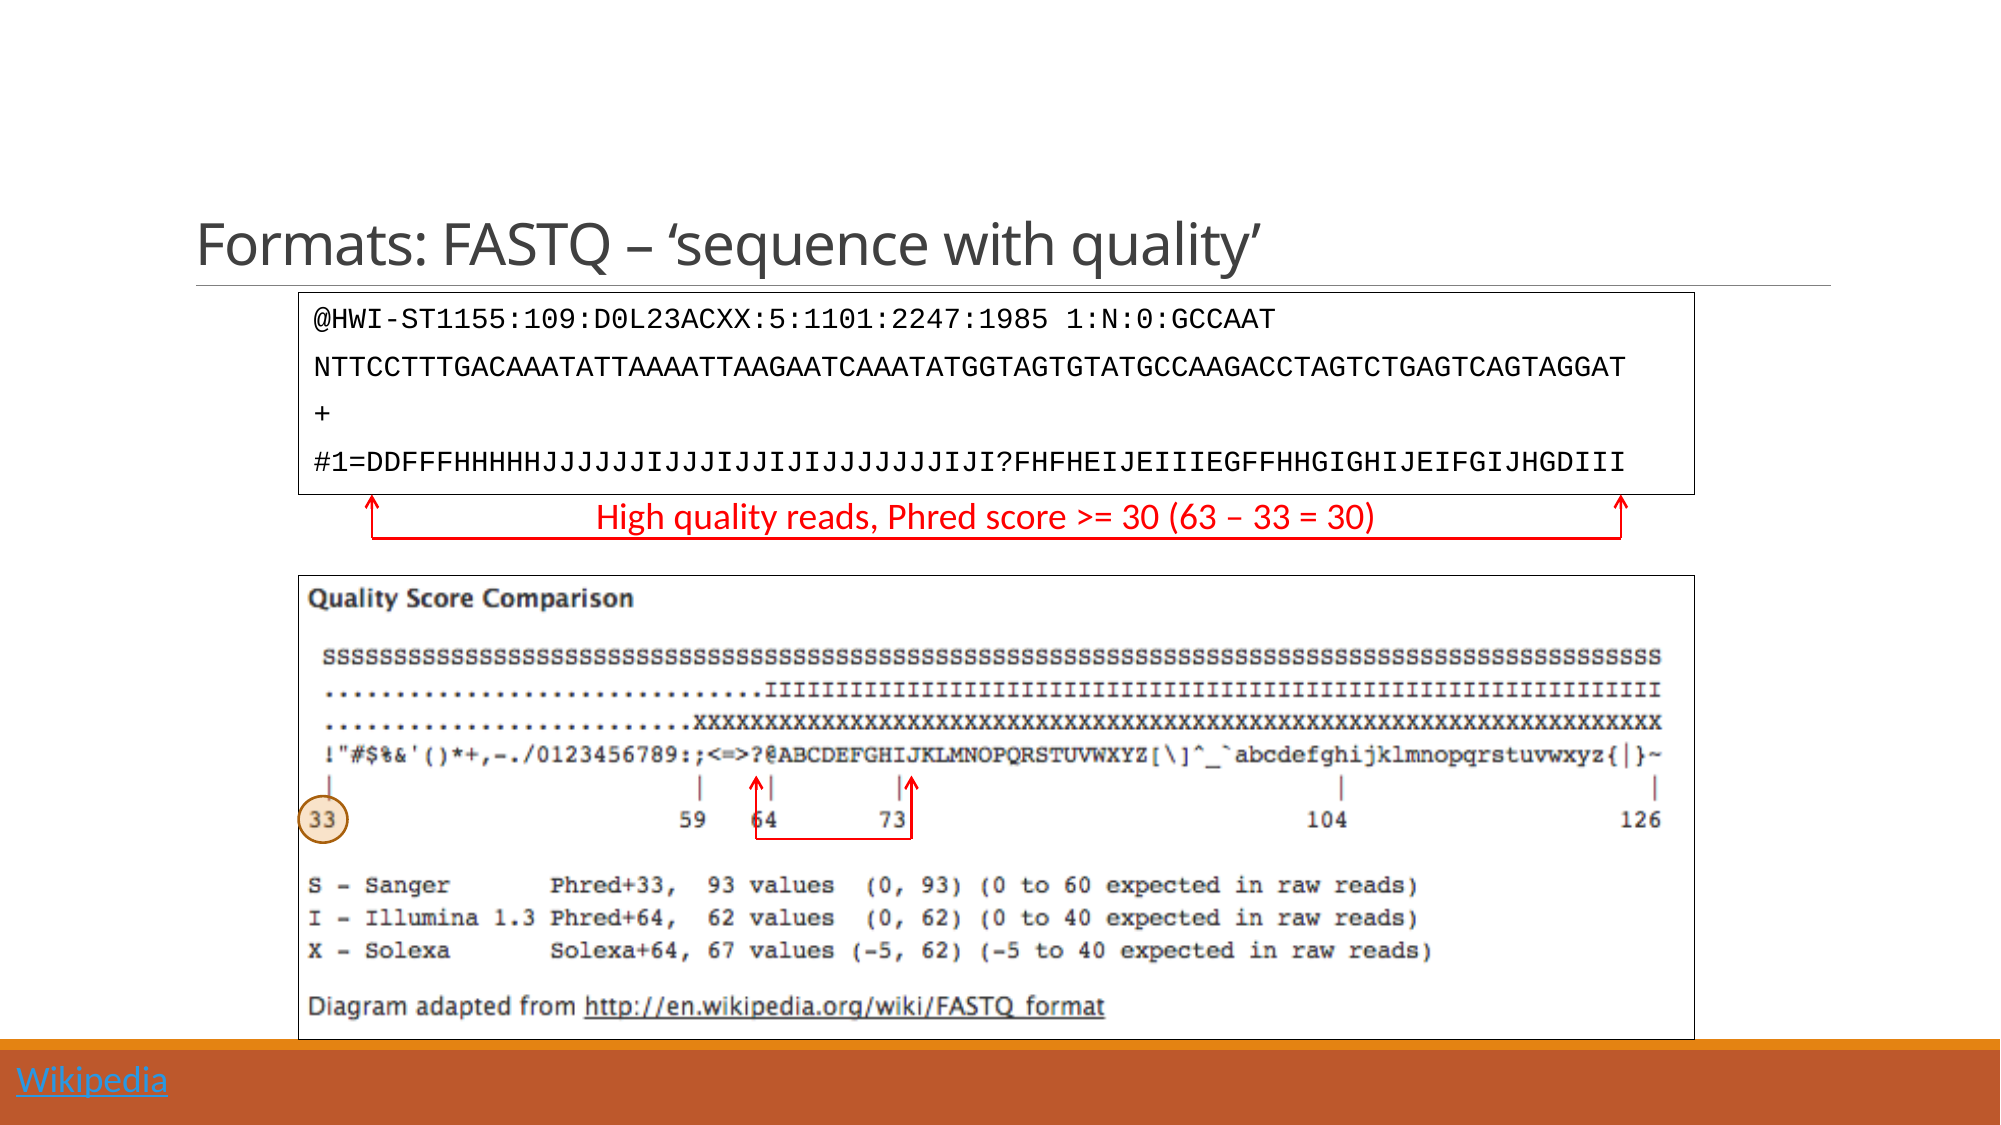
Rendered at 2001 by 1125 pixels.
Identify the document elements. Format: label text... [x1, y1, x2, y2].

title Formats: FASTQ – ‘sequence with quality’ [180, 47, 1830, 285]
picture [298, 574, 1696, 1040]
text_box High quality reads, Phred score >= 30 (63 – 33 = 30) [581, 484, 1392, 490]
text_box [371, 493, 1622, 539]
text_box @HWI-ST1155:109:D0L23ACXX:5:1101:2247:1985 1:N:0:GCCAAT NTTCCTTTGACAAATATTAAAATTAAGAATCAAATATGGTAGTGTATGCCAAGACCTAGTCTGAGTCAGTAGGAT + #1=DDFFFHHHHHJJJJJJIJJJIJJIJIJJJJJJJIJI?FHFHEIJEIIIEGFFHHGIGHIJEIFGIJHGDIII [298, 292, 1695, 495]
text_box Wikipedia [1, 1047, 184, 1108]
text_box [755, 774, 912, 840]
